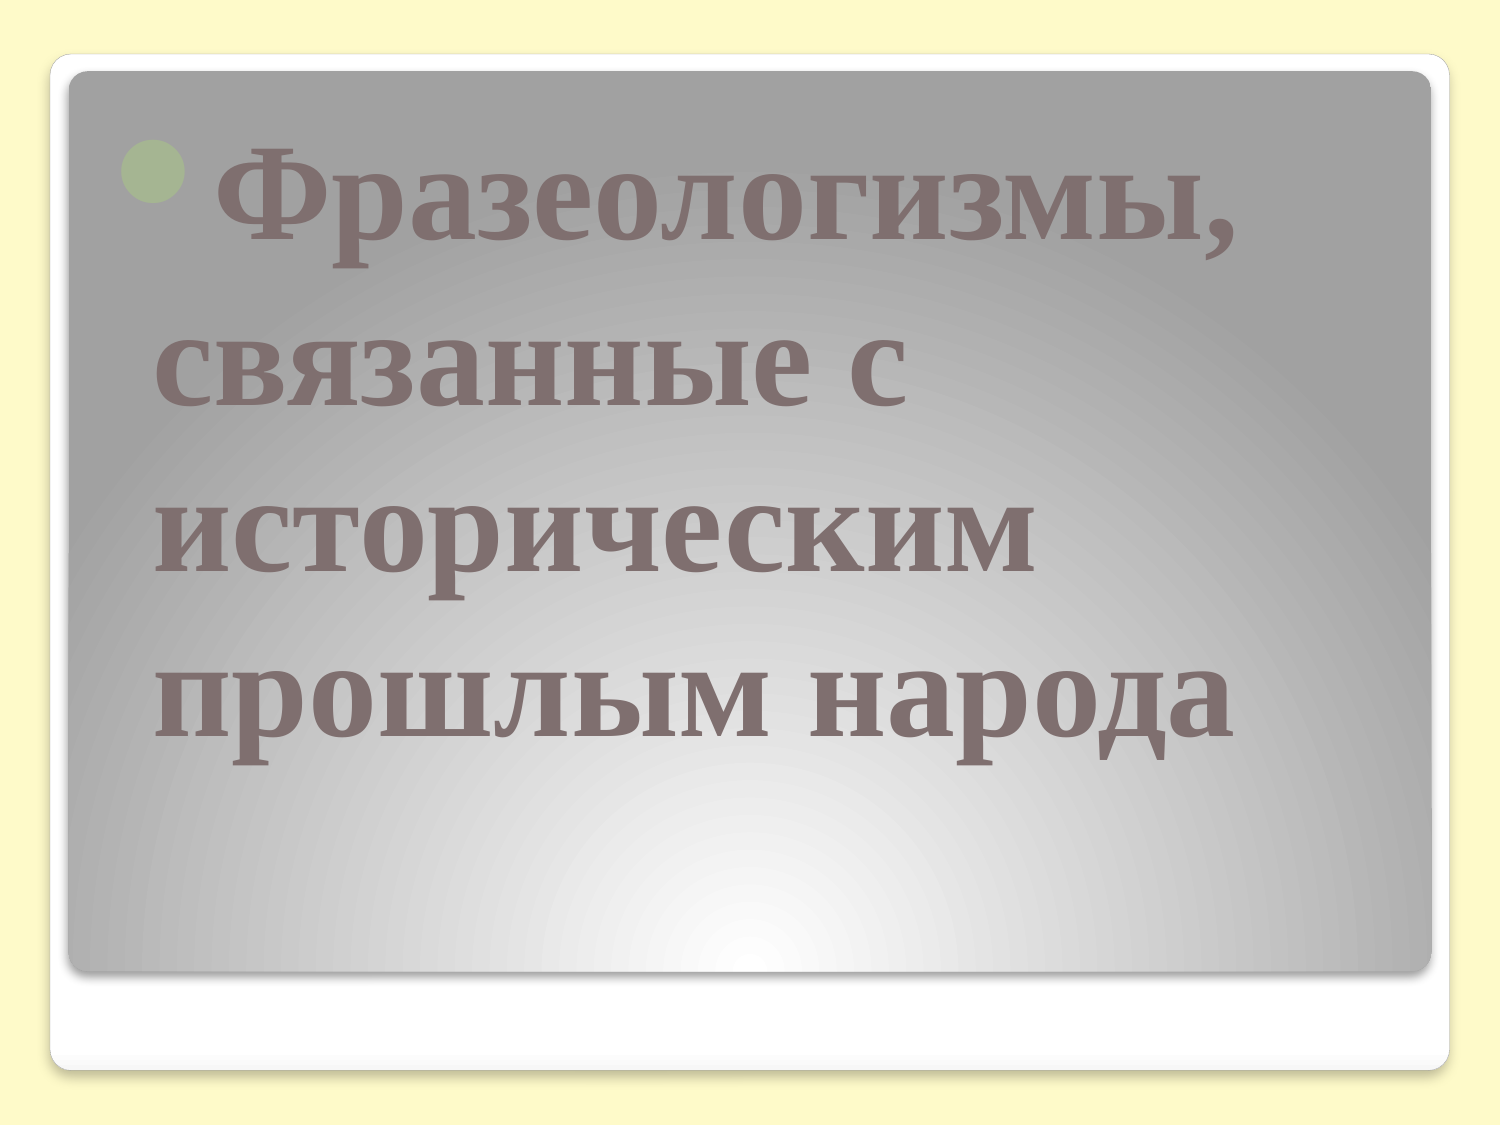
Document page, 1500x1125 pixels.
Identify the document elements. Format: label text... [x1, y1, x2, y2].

list Фразеологизмы, связанные с историческим прошлым народа [82, 86, 1425, 774]
